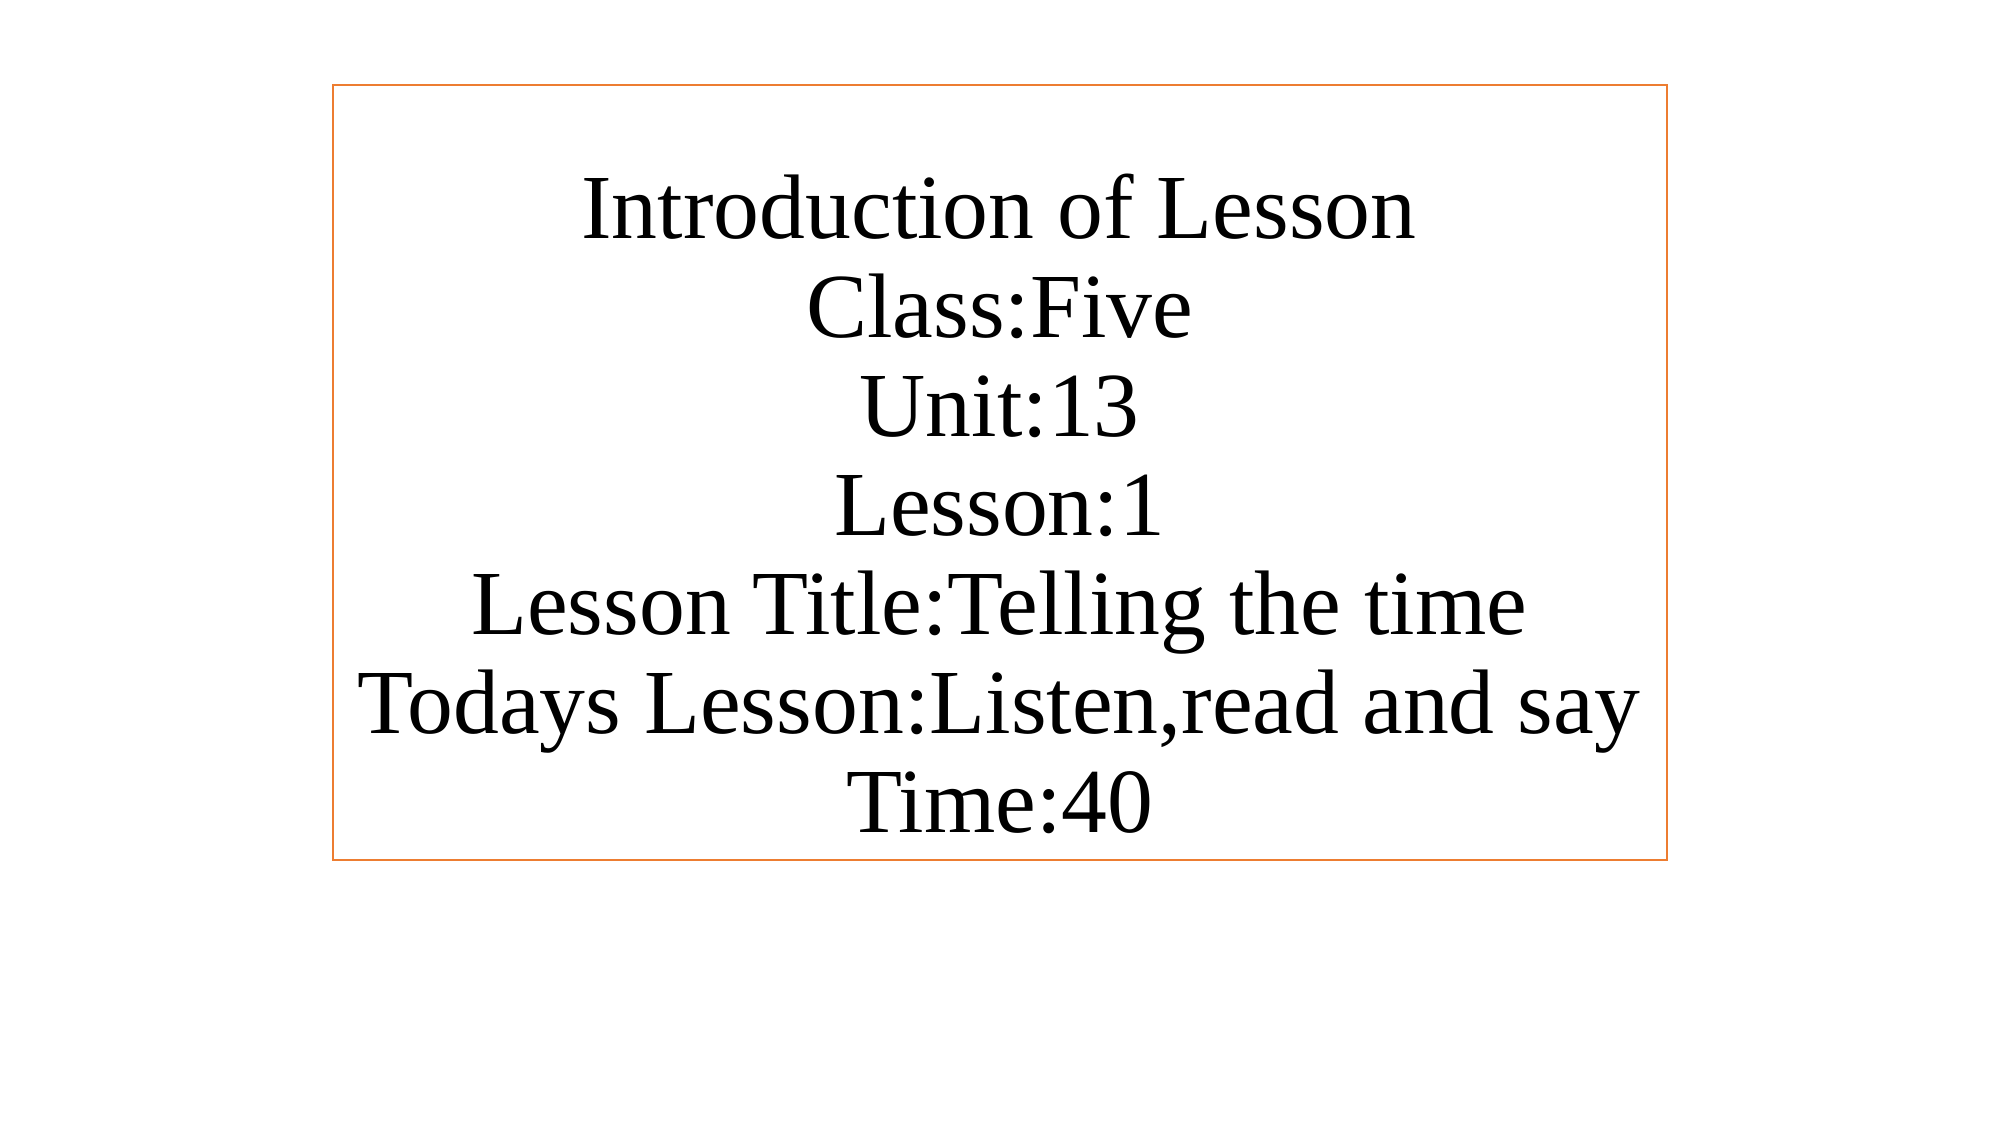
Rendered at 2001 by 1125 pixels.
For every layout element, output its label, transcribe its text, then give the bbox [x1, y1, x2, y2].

title Introduction of Lesson Class:Five Unit:13 Lesson:1 Lesson Title:Telling the time Todays Lesson:Listen,read and say Time:40 [332, 84, 1668, 861]
